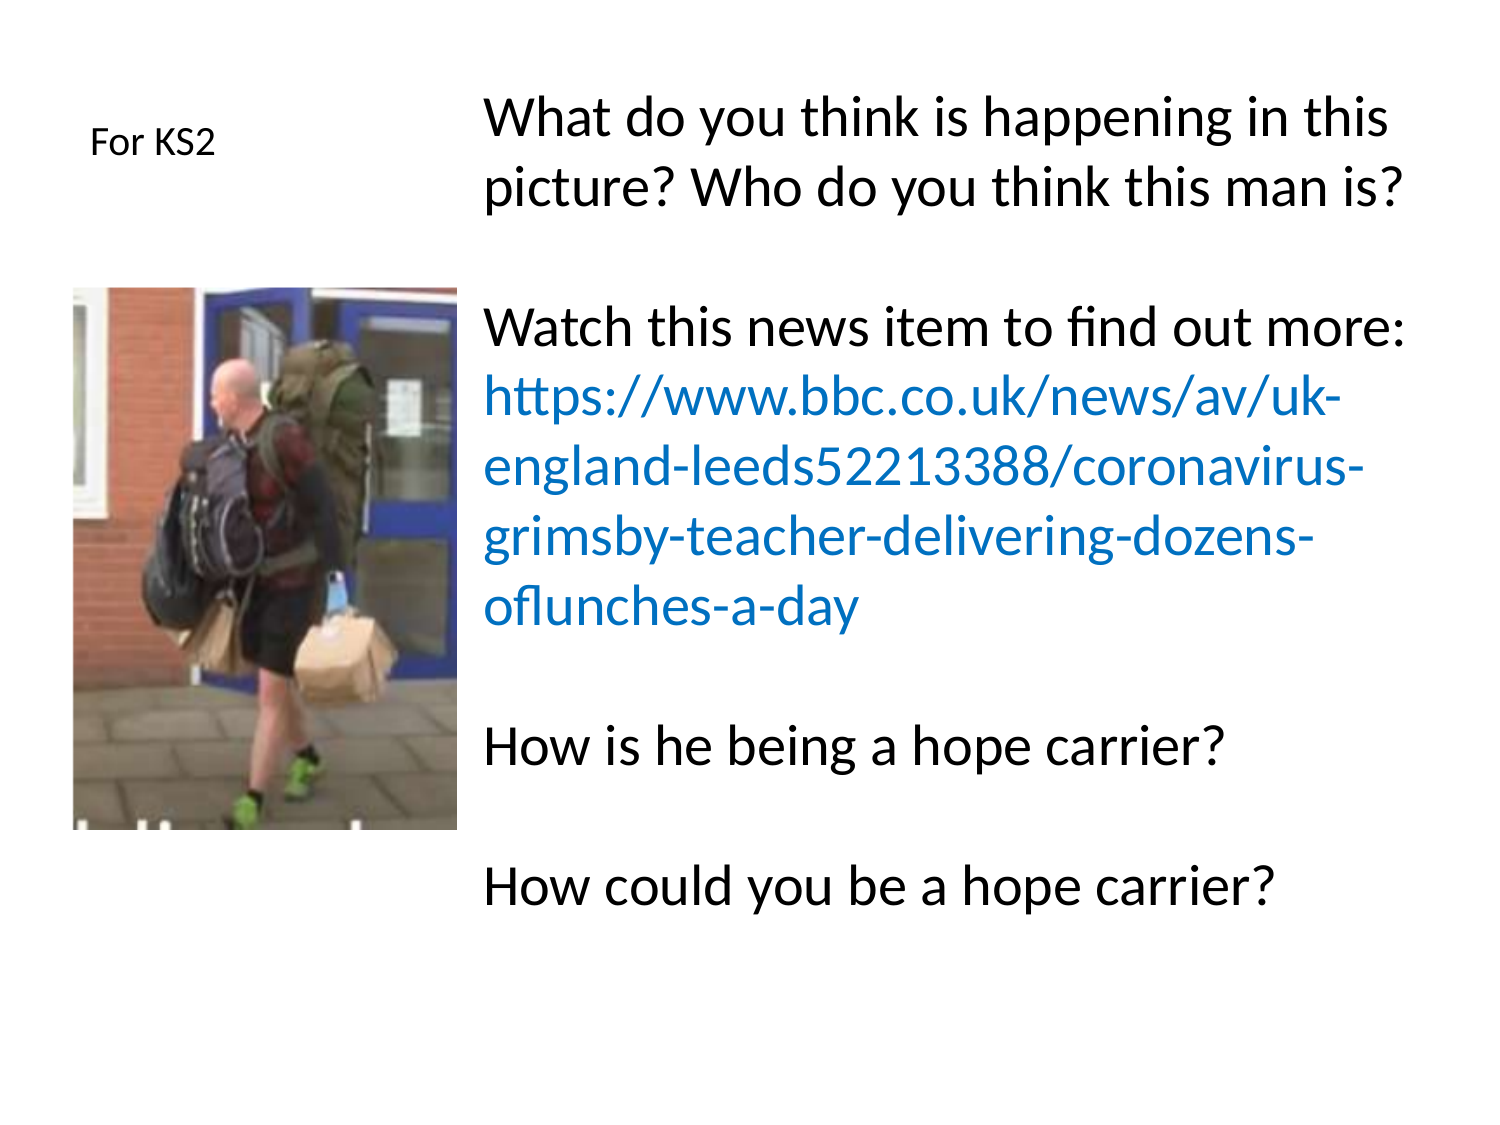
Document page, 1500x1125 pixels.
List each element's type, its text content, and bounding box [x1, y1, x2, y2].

text_box What do you think is happening in this picture? Who do you think this man is? Watch this news item to find out more: https://www.bbc.co.uk/news/av/uk-england-leeds52213388/coronavirus-grimsby-teacher-delivering-dozens-oflunches-a-day How is he being a hope carrier? How could you be a hope carrier? [468, 70, 1430, 925]
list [70, 280, 458, 830]
title For KS2 [75, 45, 1425, 233]
